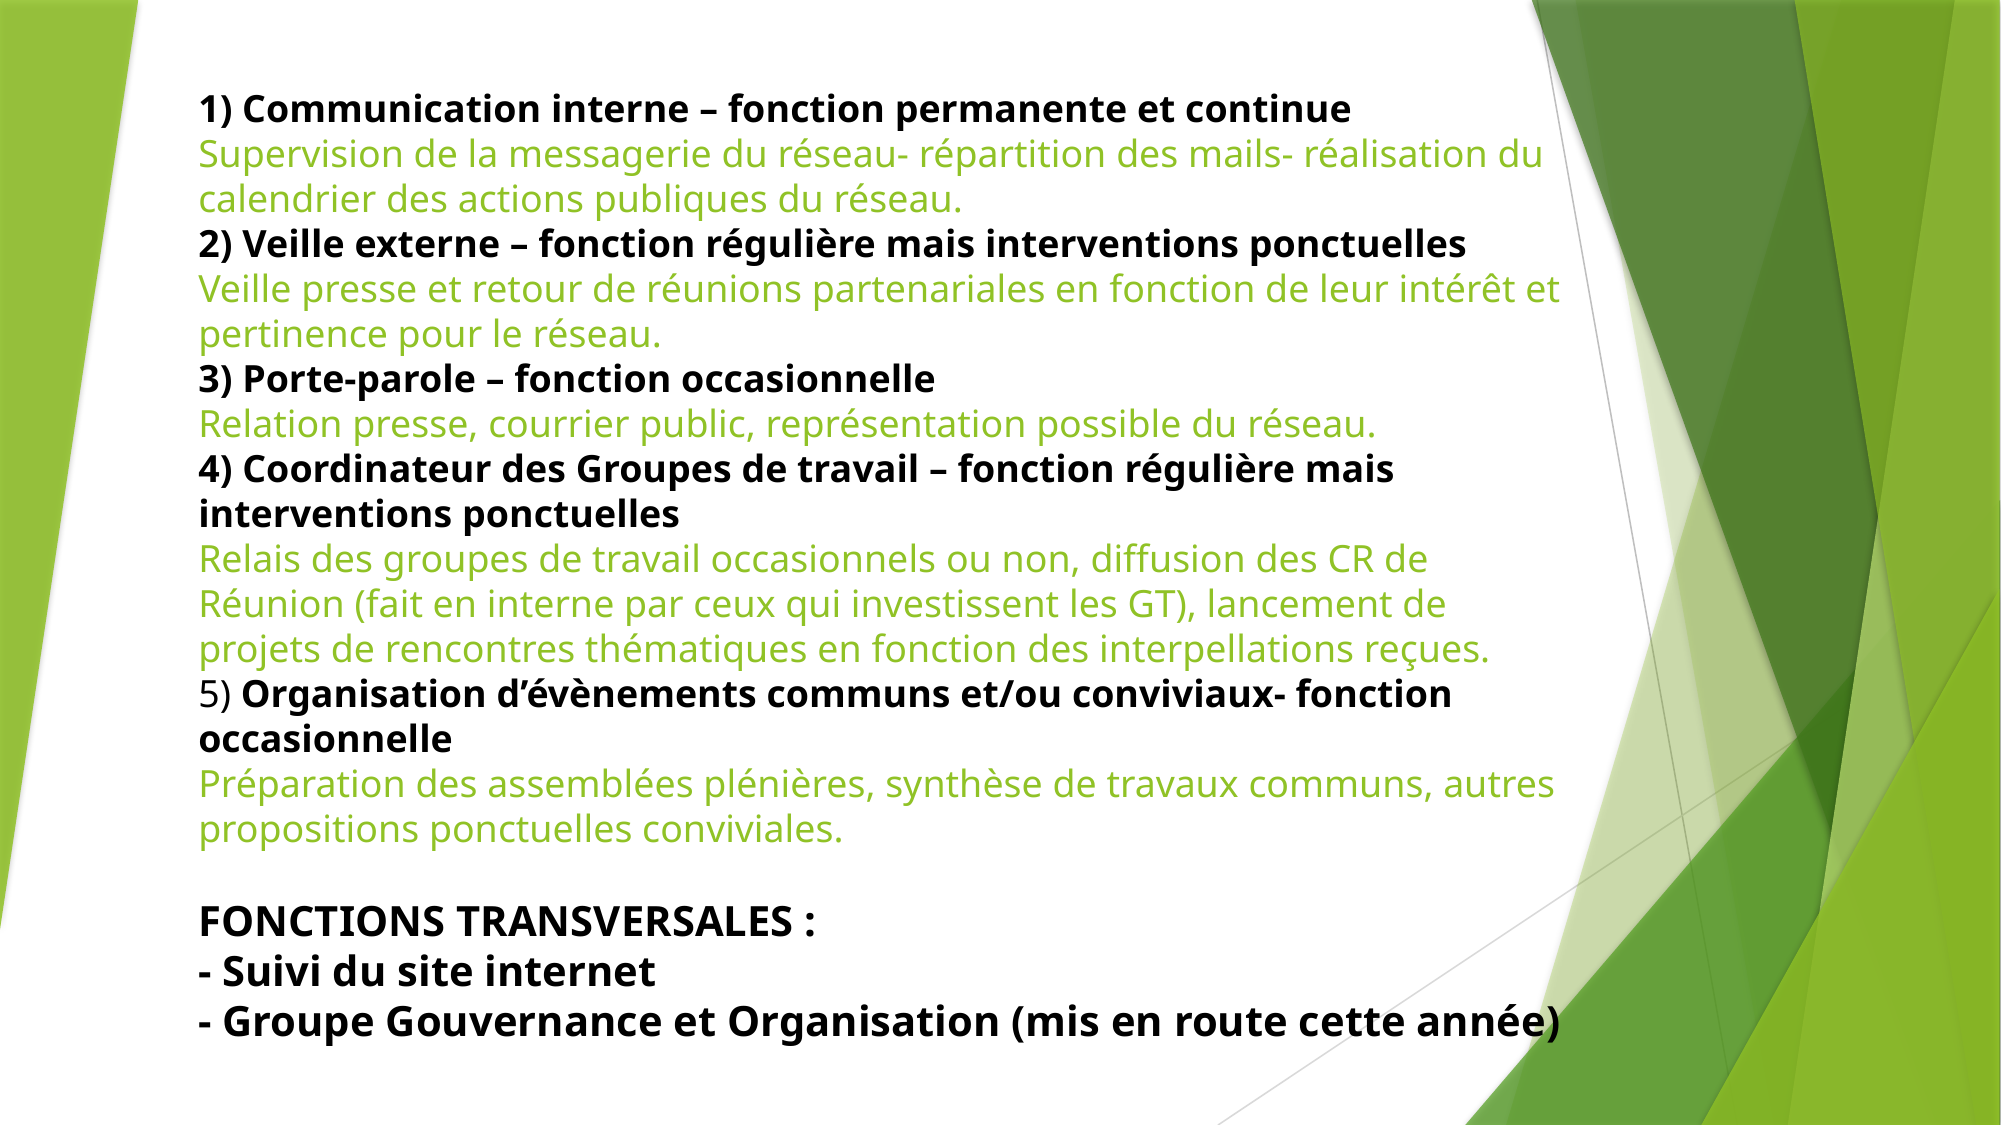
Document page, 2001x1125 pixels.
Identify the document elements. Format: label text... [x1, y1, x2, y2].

title 1) Communication interne – fonction permanente et continue Supervision de la messagerie du réseau- répartition des mails- réalisation du calendrier des actions publiques du réseau. 2) Veille externe – fonction régulière mais interventions ponctuelles Veille presse et retour de réunions partenariales en fonction de leur intérêt et pertinence pour le réseau. 3) Porte-parole – fonction occasionnelle Relation presse, courrier public, représentation possible du réseau. 4) Coordinateur des Groupes de travail – fonction régulière mais interventions ponctuelles Relais des groupes de travail occasionnels ou non, diffusion des CR de Réunion (fait en interne par ceux qui investissent les GT), lancement de projets de rencontres thématiques en fonction des interpellations reçues. 5) Organisation d’évènements communs et/ou conviviaux- fonction occasionnelle Préparation des assemblées plénières, synthèse de travaux communs, autres propositions ponctuelles conviviales. FONCTIONS TRANSVERSALES : - Suivi du site internet - Groupe Gouvernance et Organisation (mis en route cette année) [183, 64, 1586, 1053]
